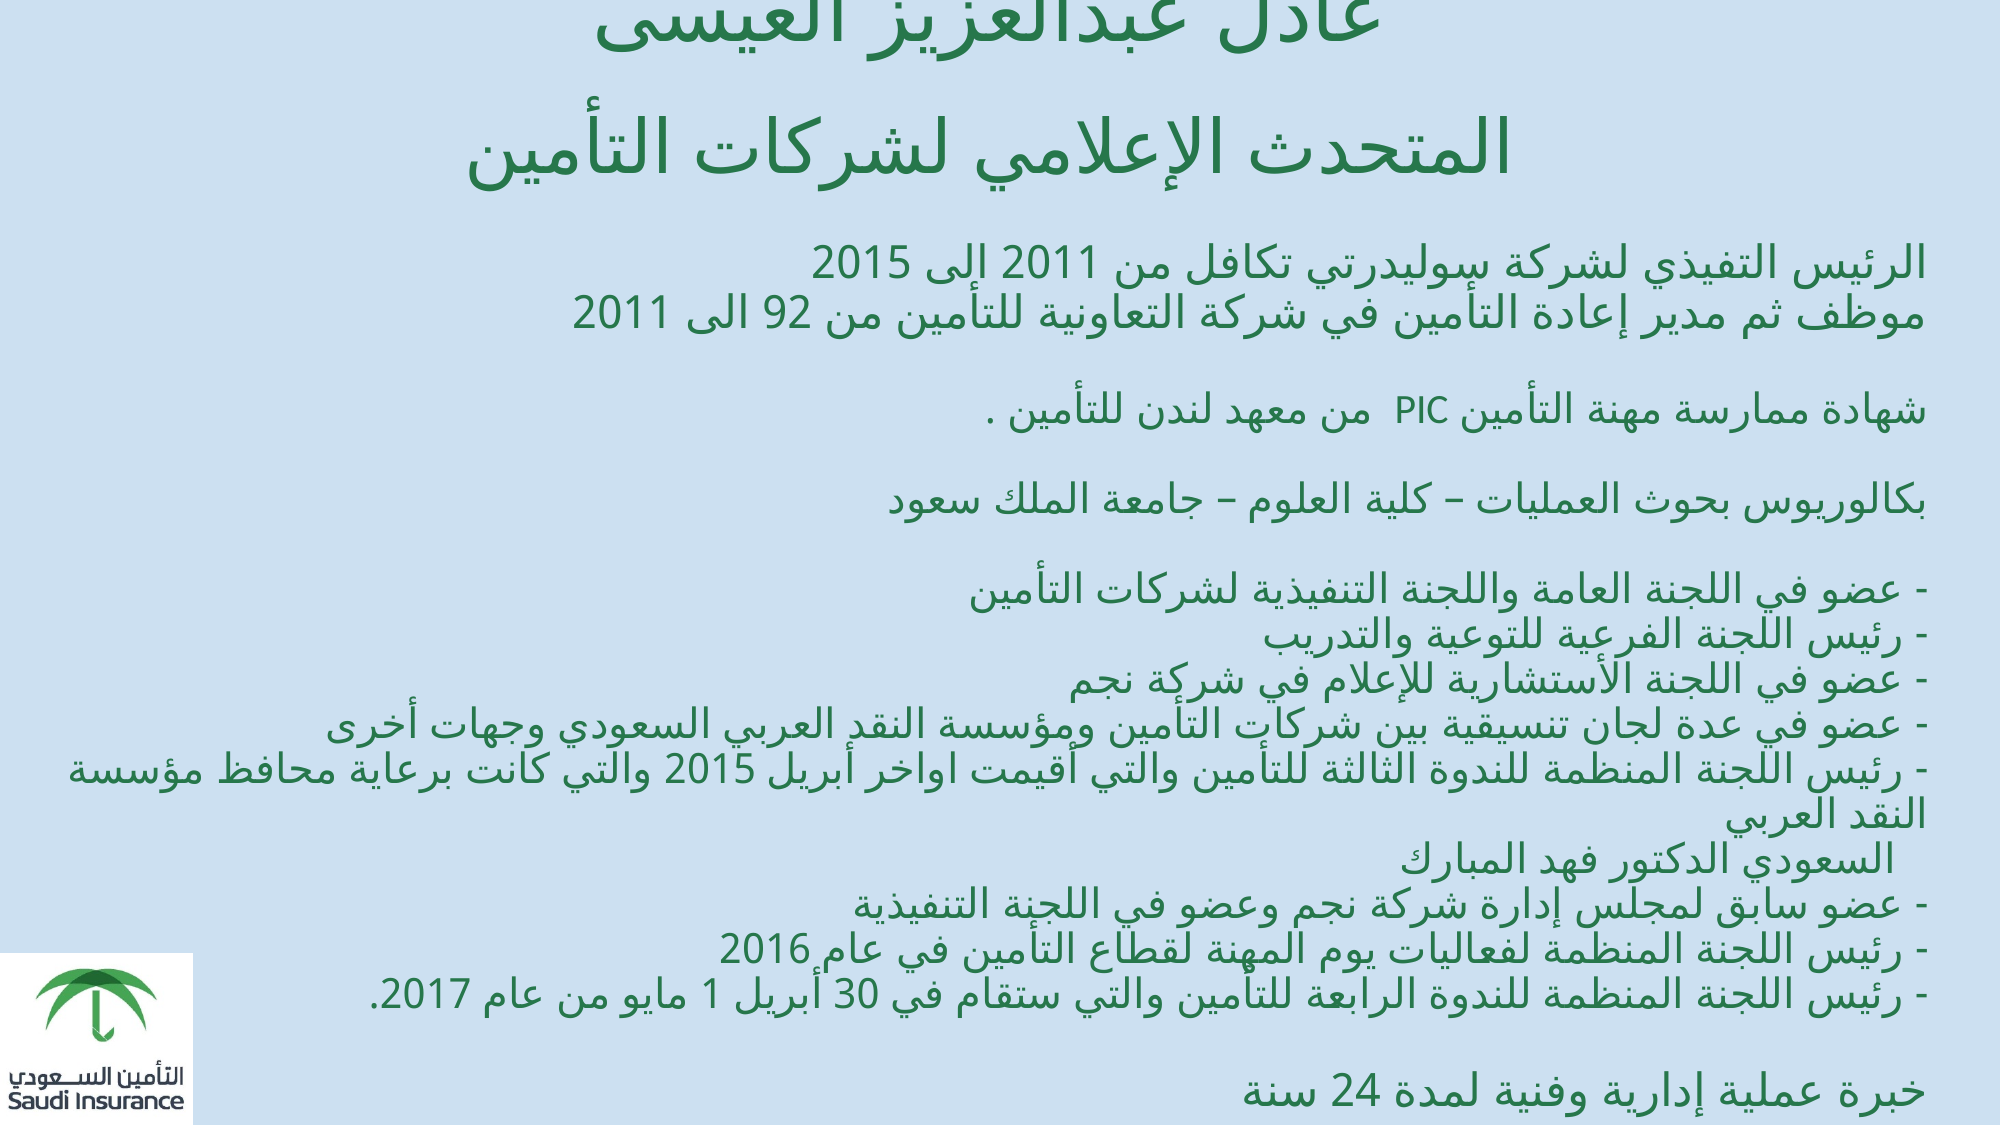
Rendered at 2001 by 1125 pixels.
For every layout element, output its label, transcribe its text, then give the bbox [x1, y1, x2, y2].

picture [0, 953, 193, 1125]
title عادل عبدالعزيز العيسى المتحدث الإعلامي لشركات التأمين الرئيس التفيذي لشركة سوليدرتي تكافل من 2011 الى 2015 موظف ثم مدير إعادة التأمين في شركة التعاونية للتأمين من 92 الى 2011 شهادة ممارسة مهنة التأمين PIC من معهد لندن للتأمين . بكالوريوس بحوث العمليات – كلية العلوم – جامعة الملك سعود - عضو في اللجنة العامة واللجنة التنفيذية لشركات التأمين - رئيس اللجنة الفرعية للتوعية والتدريب - عضو في اللجنة الأستشارية للإعلام في شركة نجم - عضو في عدة لجان تنسيقية بين شركات التأمين ومؤسسة النقد العربي السعودي وجهات أخرى - رئيس اللجنة المنظمة للندوة الثالثة للتأمين والتي أقيمت اواخر أبريل 2015 والتي كانت برعاية محافظ مؤسسة النقد العربي السعودي الدكتور فهد المبارك - عضو سابق لمجلس إدارة شركة نجم وعضو في اللجنة التنفيذية - رئيس اللجنة المنظمة لفعاليات يوم المهنة لقطاع التأمين في عام 2016 - رئيس اللجنة المنظمة للندوة الرابعة للتأمين والتي ستقام في 30 أبريل 1 مايو من عام 2017. خبرة عملية إدارية وفنية لمدة 24 سنة [35, 0, 1944, 1124]
